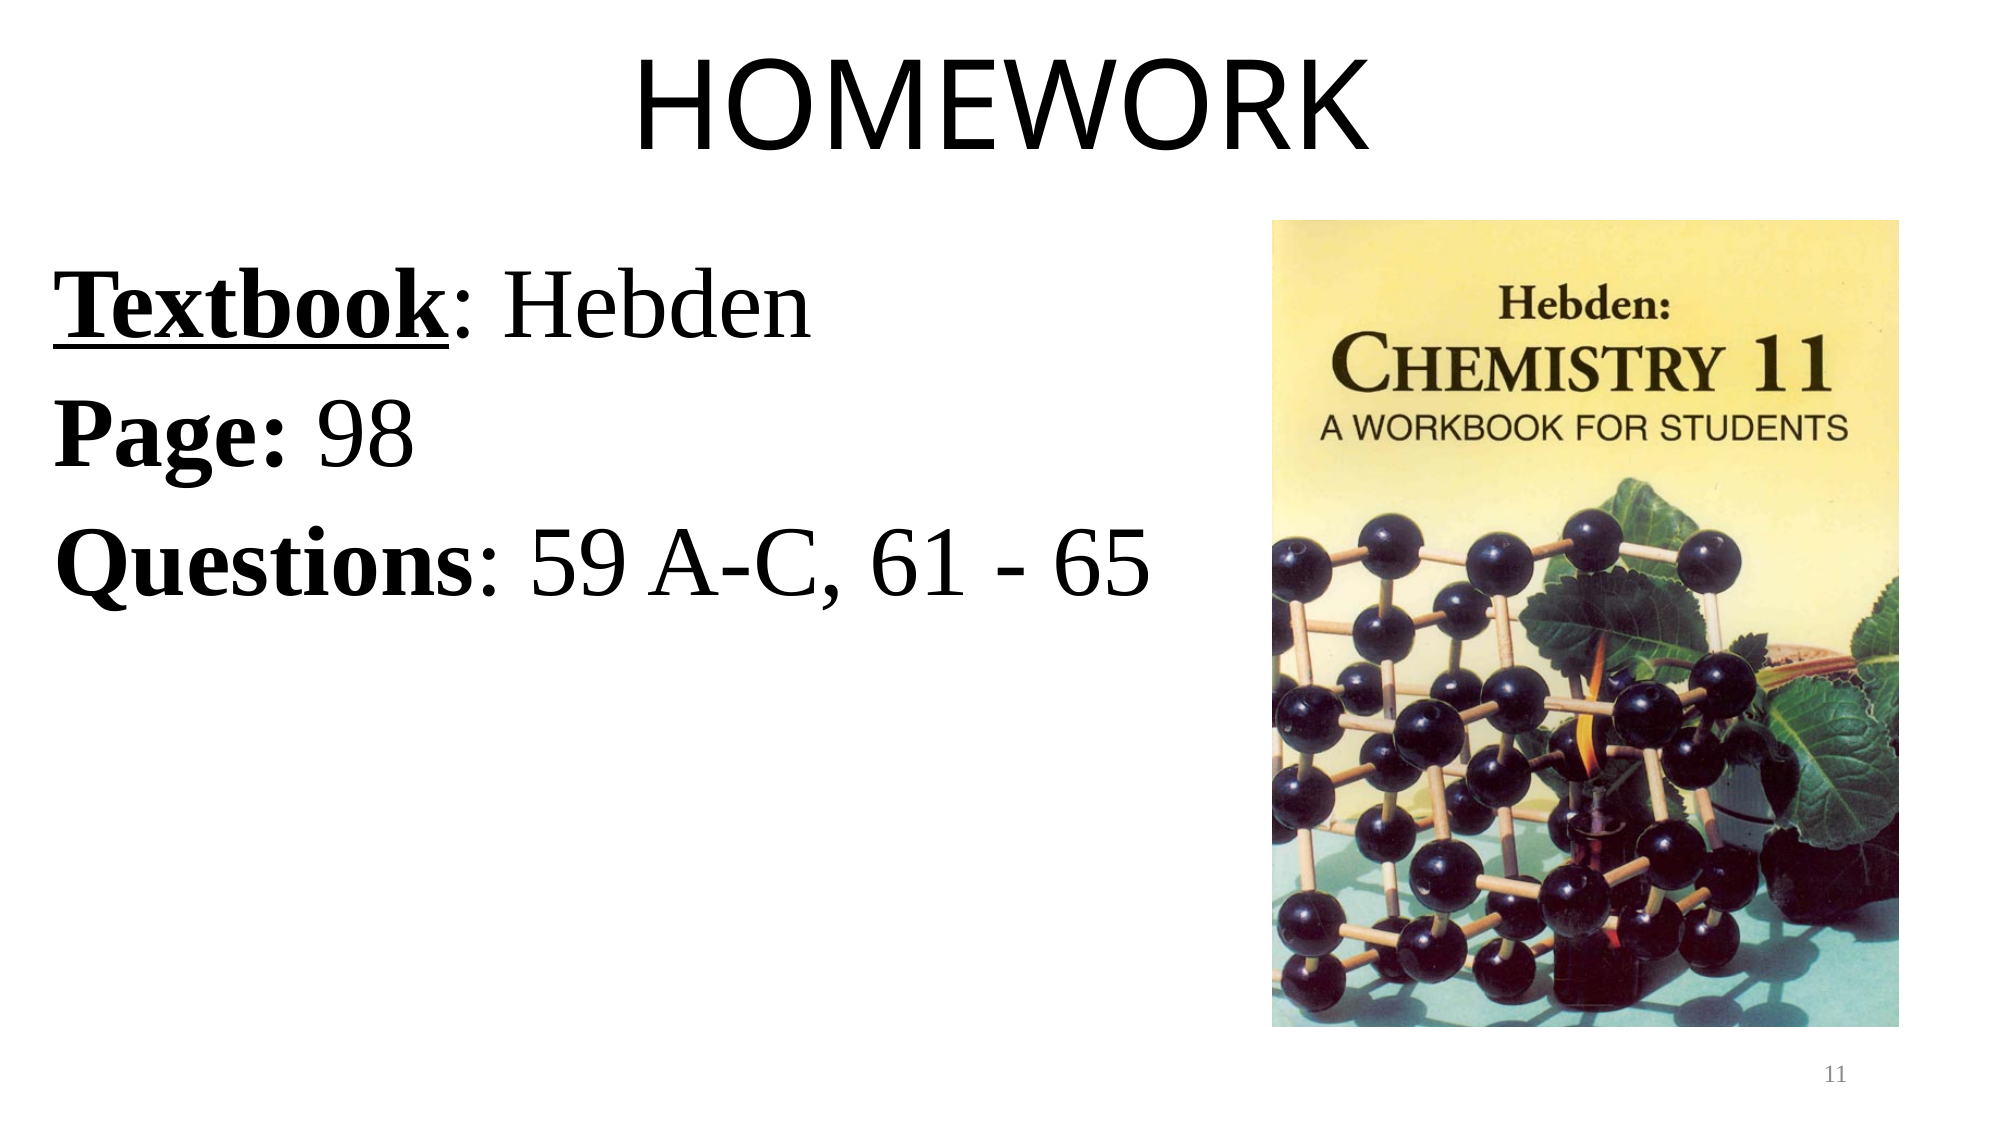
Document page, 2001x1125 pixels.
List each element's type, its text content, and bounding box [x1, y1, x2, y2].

slide_number 11 [1412, 1042, 1863, 1103]
picture [1272, 220, 1899, 1027]
title HOMEWORK [137, 0, 1863, 218]
list Textbook: Hebden Page: 98 Questions: 59 A-C, 61 - 65 [38, 244, 1227, 757]
